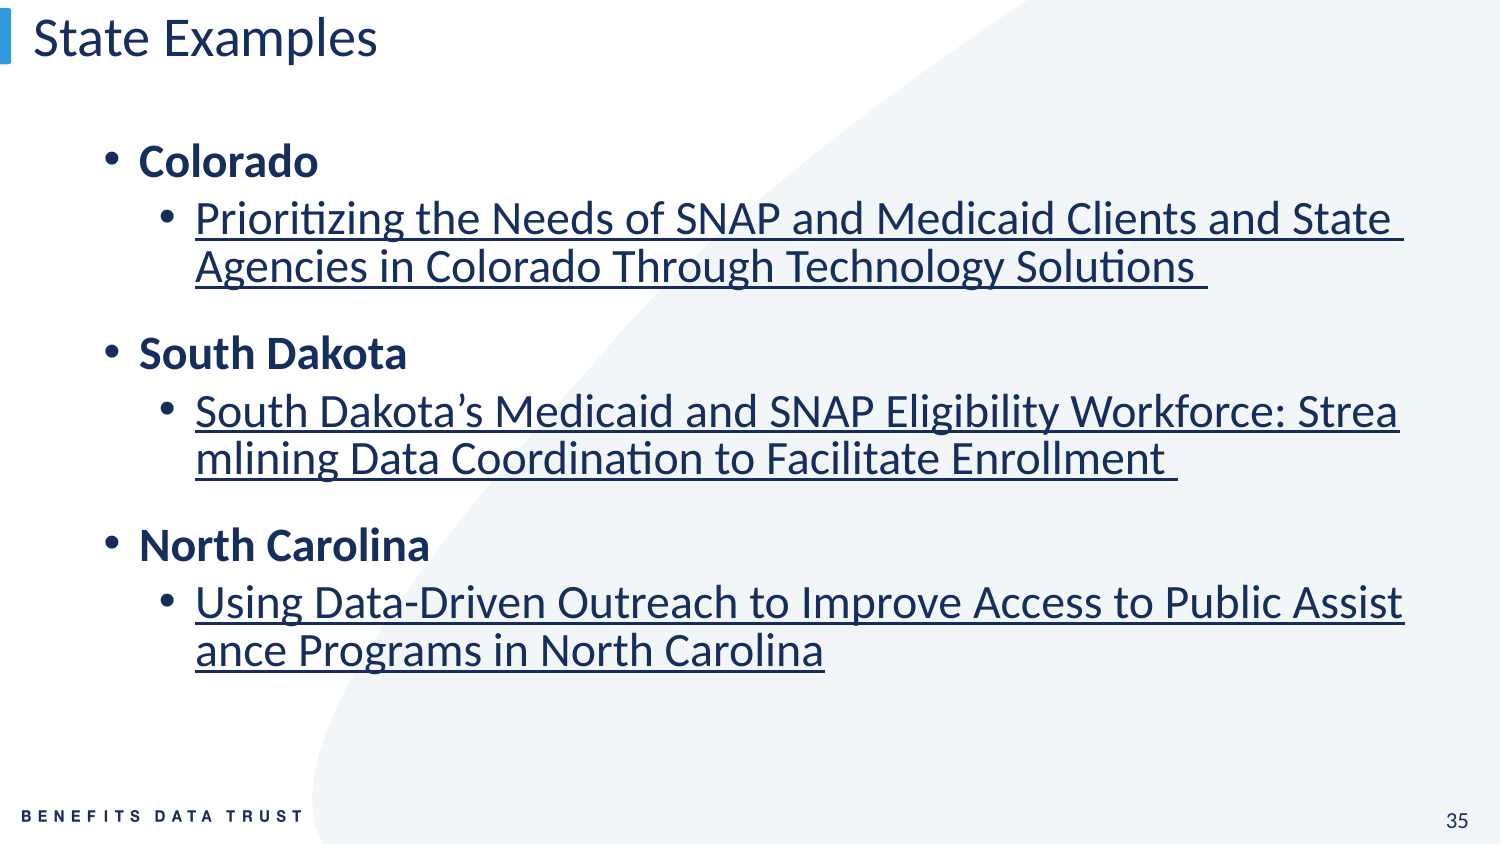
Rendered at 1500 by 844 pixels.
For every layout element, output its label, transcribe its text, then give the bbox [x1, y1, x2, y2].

slide_number ‹#› [1383, 799, 1481, 827]
title State Examples [22, 13, 1459, 63]
text_box Colorado Prioritizing the Needs of SNAP and Medicaid Clients and State Agencies in Colorado Through Technology Solutions South Dakota South Dakota’s Medicaid and SNAP Eligibility Workforce: Streamlining Data Coordination to Facilitate Enrollment North Carolina Using Data-Driven Outreach to Improve Access to Public Assistance Programs in North Carolina [92, 124, 1425, 539]
picture [22, 810, 301, 822]
